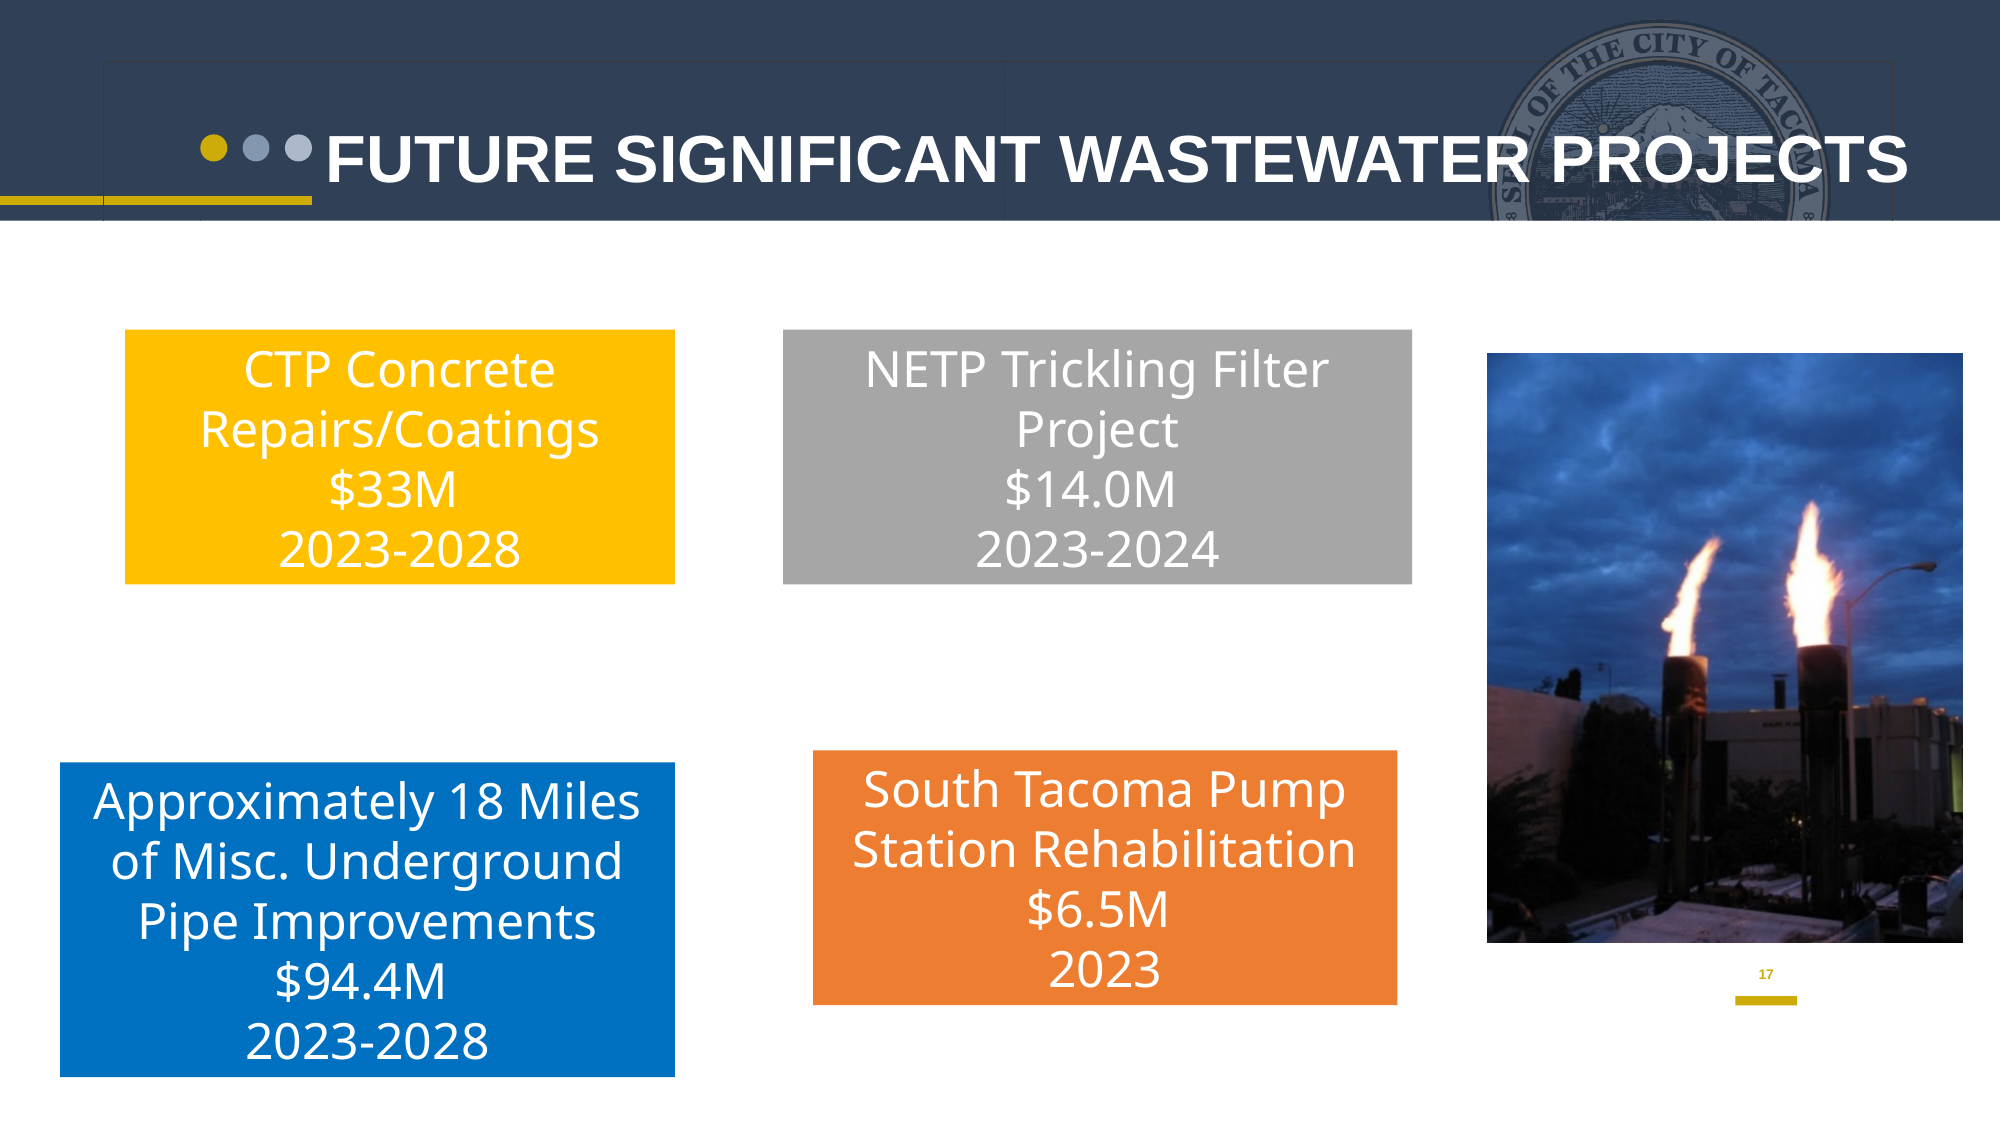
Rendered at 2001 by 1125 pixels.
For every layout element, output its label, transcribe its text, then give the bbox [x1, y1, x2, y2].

text_box CTP Concrete Repairs/Coatings $33M 2023-2028 [125, 329, 675, 585]
text_box South Tacoma Pump Station Rehabilitation $6.5M 2023 [813, 750, 1398, 1006]
picture [1487, 353, 1963, 943]
text_box FUTURE SIGNIFICANT WASTEWATER PROJECTS [311, 108, 1963, 203]
text_box NETP Trickling Filter Project $14.0M 2023-2024 [783, 329, 1413, 585]
text_box Approximately 18 Miles of Misc. Underground Pipe Improvements $94.4M 2023-2028 [60, 762, 675, 1078]
